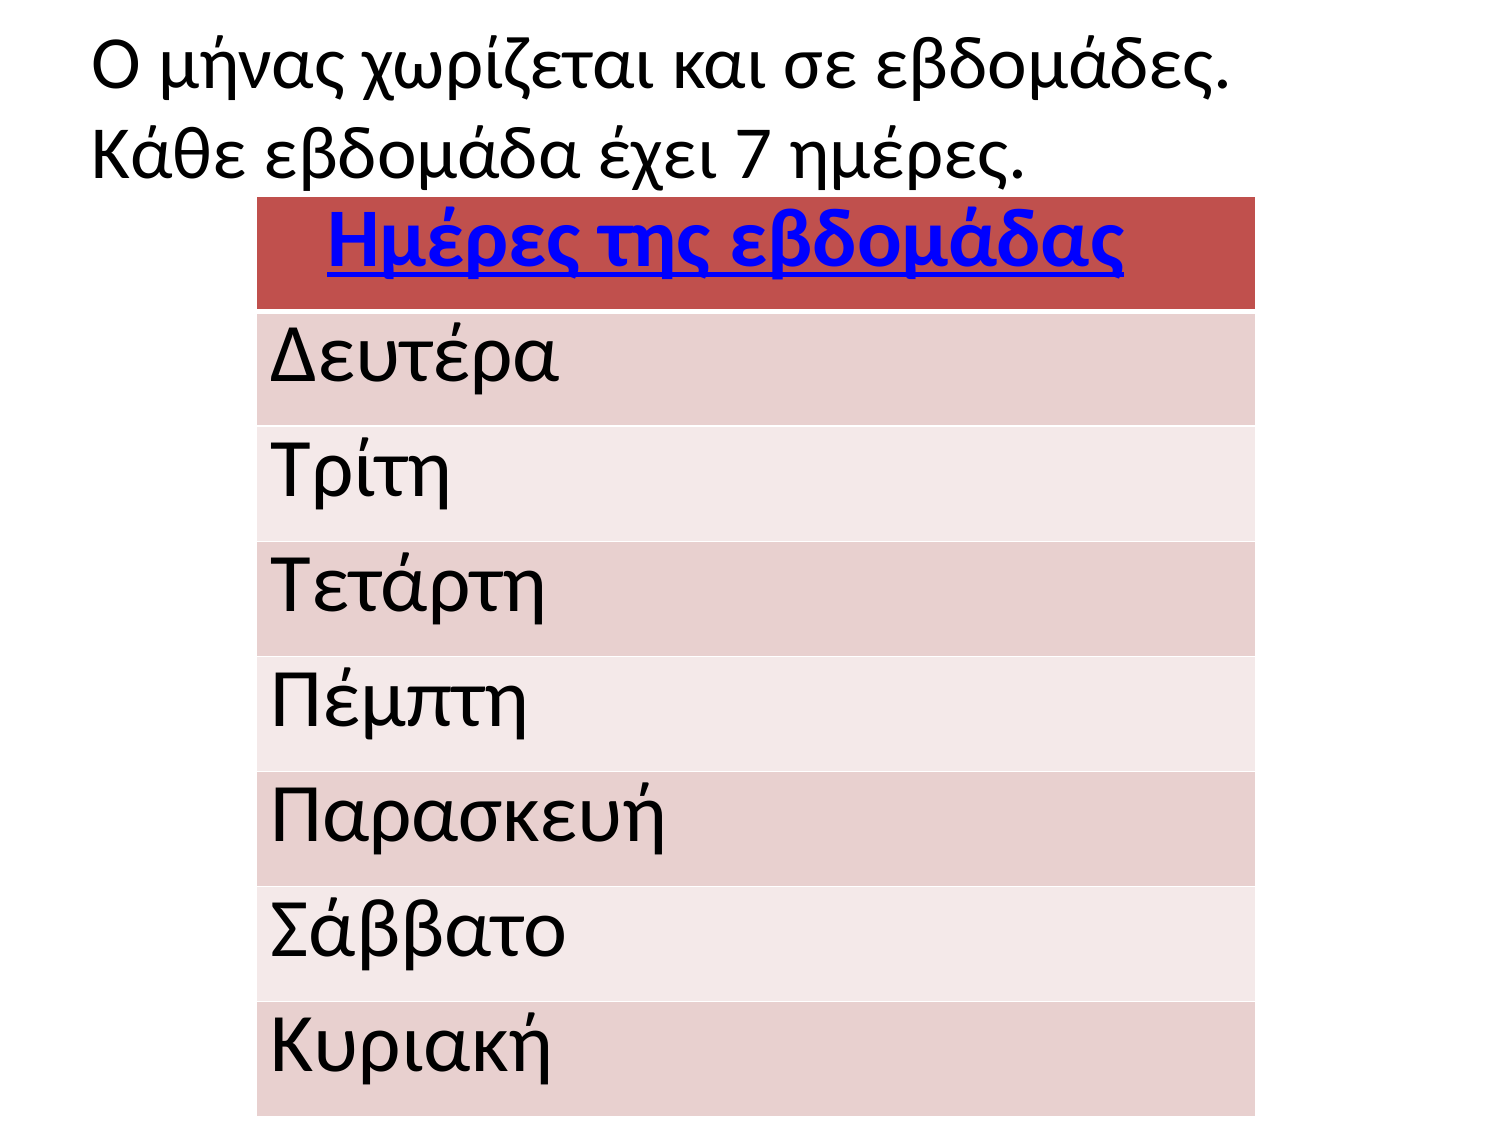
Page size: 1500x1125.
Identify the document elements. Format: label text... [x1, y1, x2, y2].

table_cell Σάββατο [257, 887, 1255, 1001]
table_cell Πέμπτη [257, 657, 1255, 771]
text_box Ο μήνας χωρίζεται και σε εβδομάδες. Κάθε εβδομάδα έχει 7 ημέρες. [76, 6, 1436, 201]
table_cell Κυριακή [257, 1002, 1255, 1116]
table_cell Τετάρτη [257, 542, 1255, 656]
table_cell Παρασκευή [257, 772, 1255, 886]
table_cell Δευτέρα [257, 314, 1255, 425]
table_cell Τρίτη [257, 427, 1255, 541]
table_header Ημέρες της εβδομάδας [257, 197, 1255, 309]
